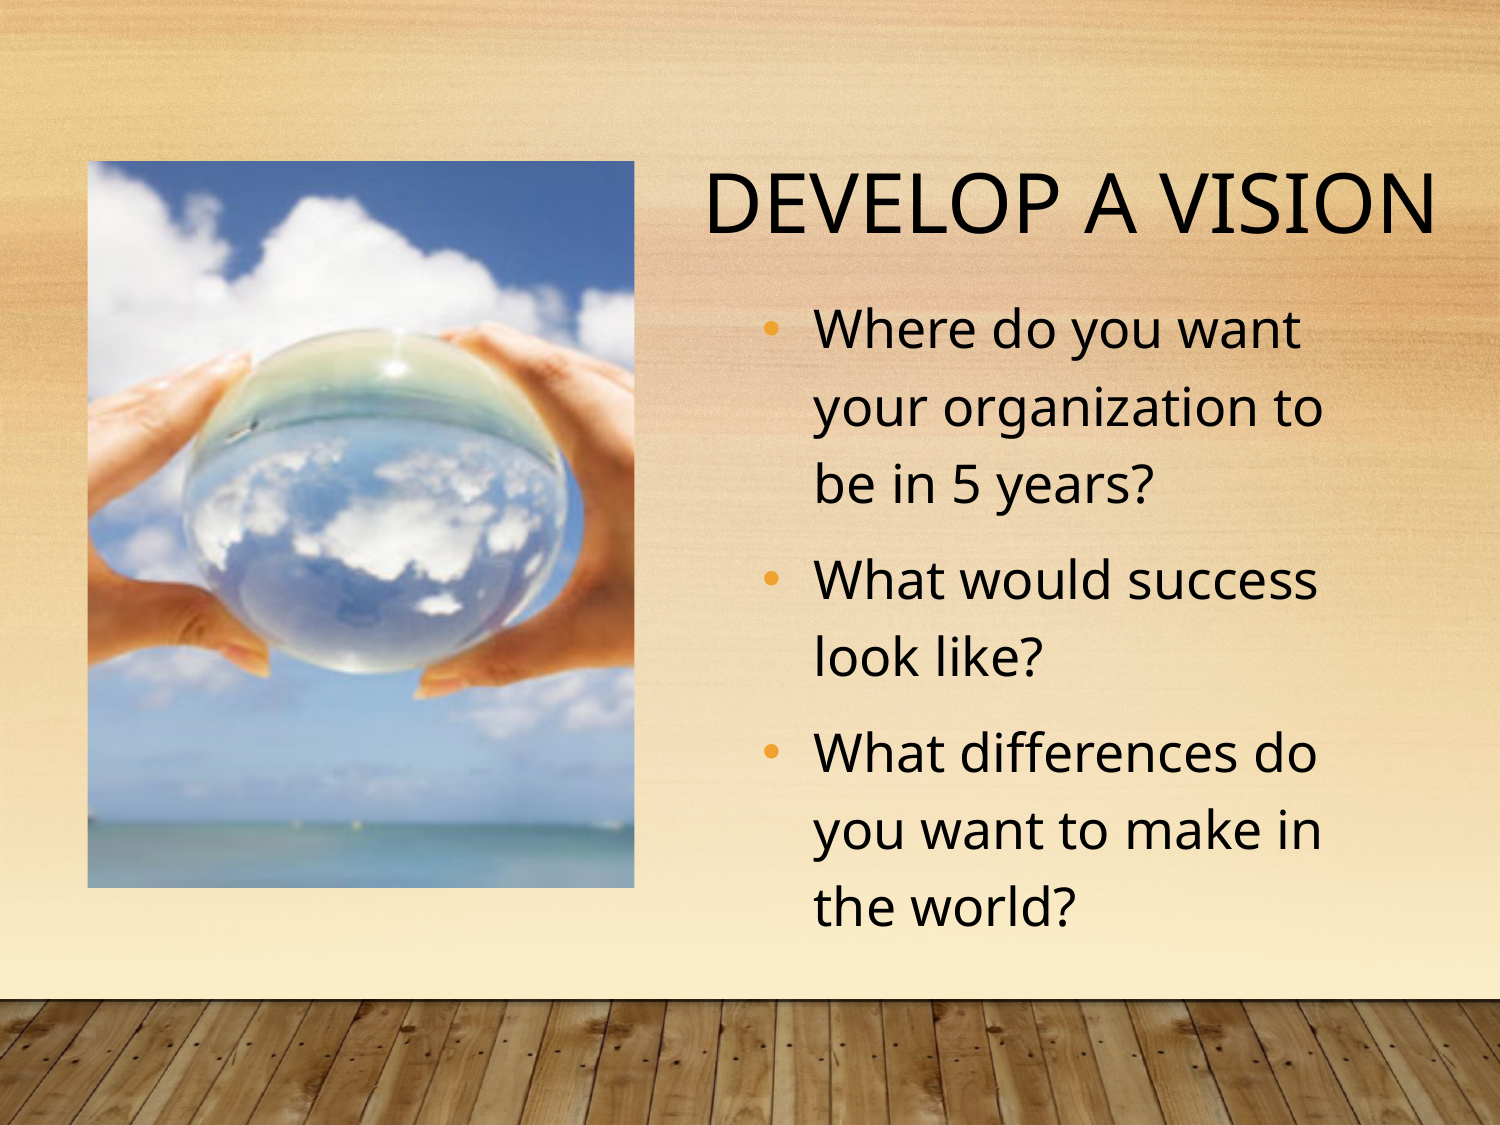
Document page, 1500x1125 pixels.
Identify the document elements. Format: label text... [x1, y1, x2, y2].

title Develop a Vision [687, 99, 1475, 314]
picture [0, 999, 1500, 1125]
list Where do you want your organization to be in 5 years? What would success look like? What differences do you want to make in the world? [747, 275, 1398, 952]
picture [0, 0, 1500, 888]
